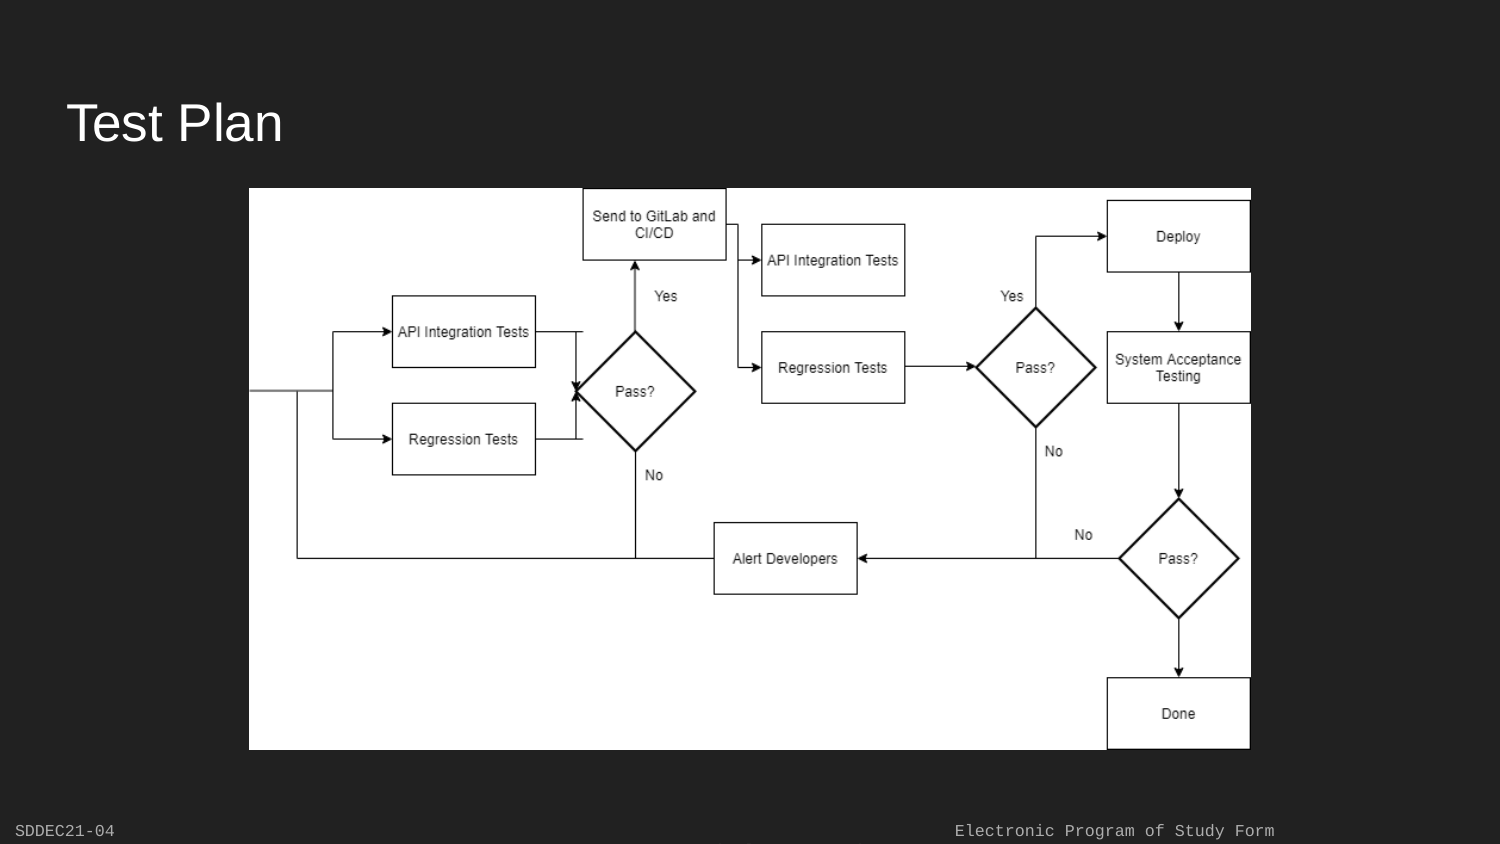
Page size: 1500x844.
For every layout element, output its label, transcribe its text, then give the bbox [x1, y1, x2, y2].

picture [249, 188, 1251, 750]
title Test Plan [51, 72, 1449, 167]
